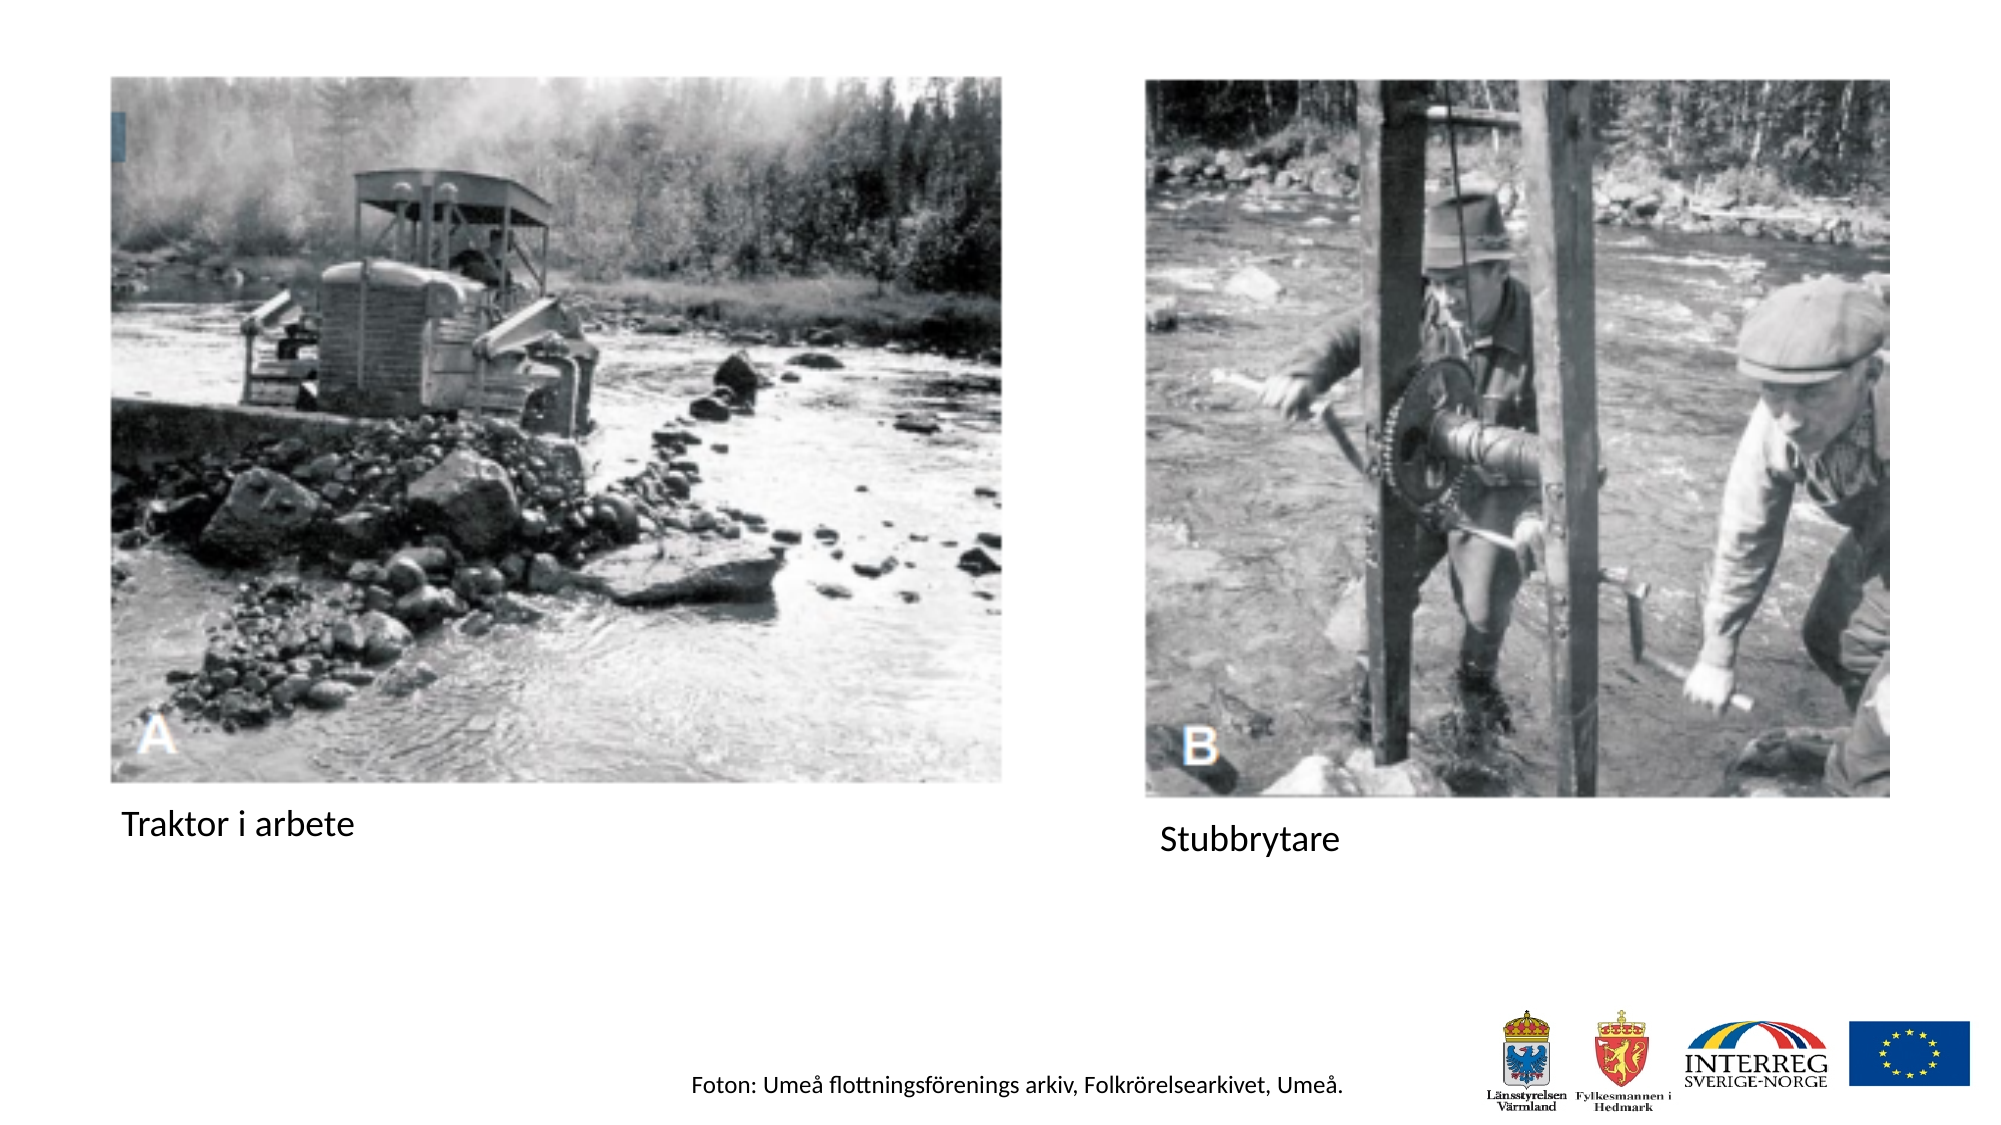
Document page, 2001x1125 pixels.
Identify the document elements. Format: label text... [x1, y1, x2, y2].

text_box Traktor i arbete [106, 822, 517, 851]
picture [106, 72, 1890, 822]
picture [1480, 997, 1979, 1125]
text_box Stubbrytare [1145, 822, 1555, 867]
text_box Foton: Umeå flottningsförenings arkiv, Folkrörelsearkivet, Umeå. [676, 1061, 1361, 1107]
